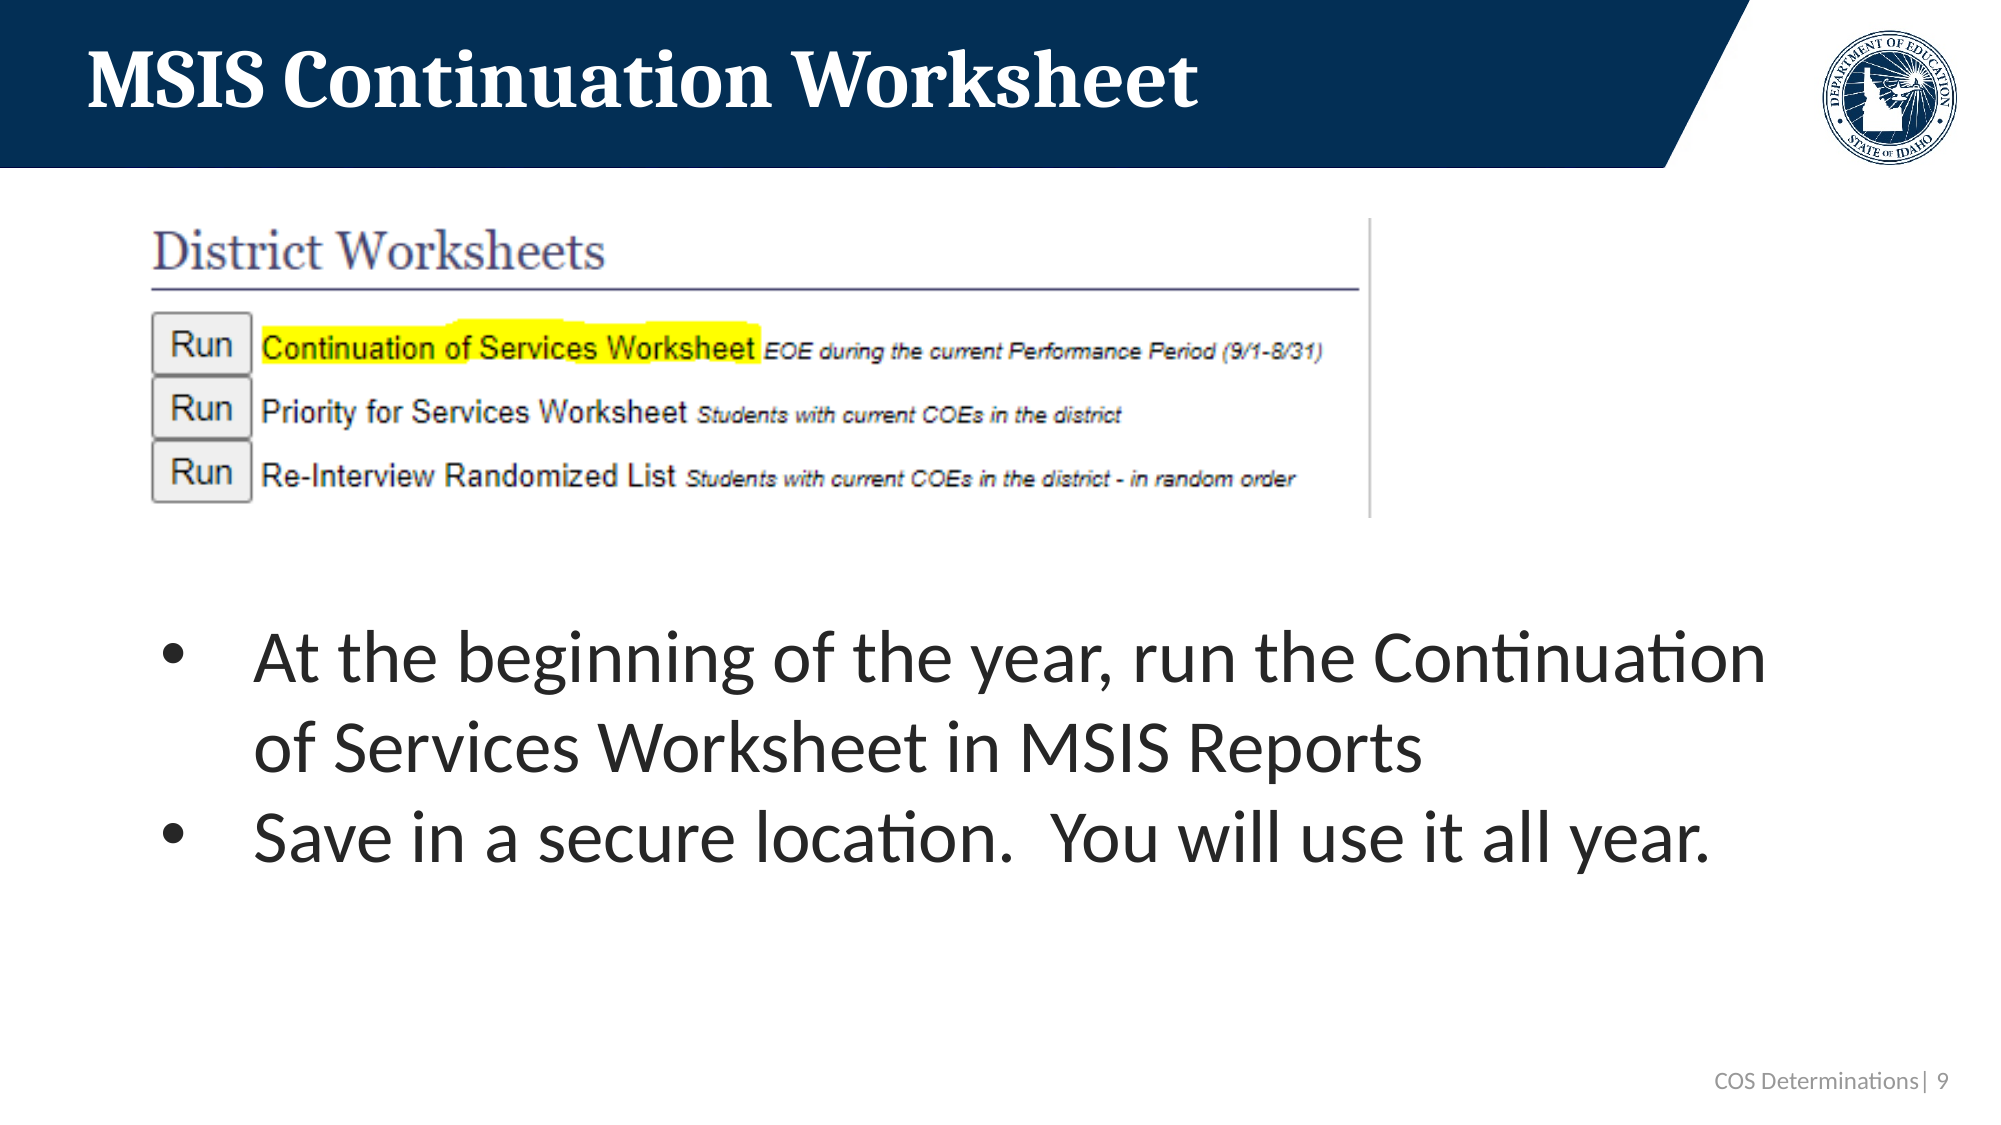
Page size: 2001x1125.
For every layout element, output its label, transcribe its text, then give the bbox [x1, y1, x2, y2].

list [145, 218, 1374, 518]
slide_number COS Determinations| 9 [1514, 1049, 1965, 1109]
text_box At the beginning of the year, run the Continuation of Services Worksheet in MSIS Reports Save in a secure location. You will use it all year. [145, 599, 1842, 885]
picture [1665, 0, 1965, 173]
title MSIS Continuation Worksheet [71, 0, 1797, 163]
